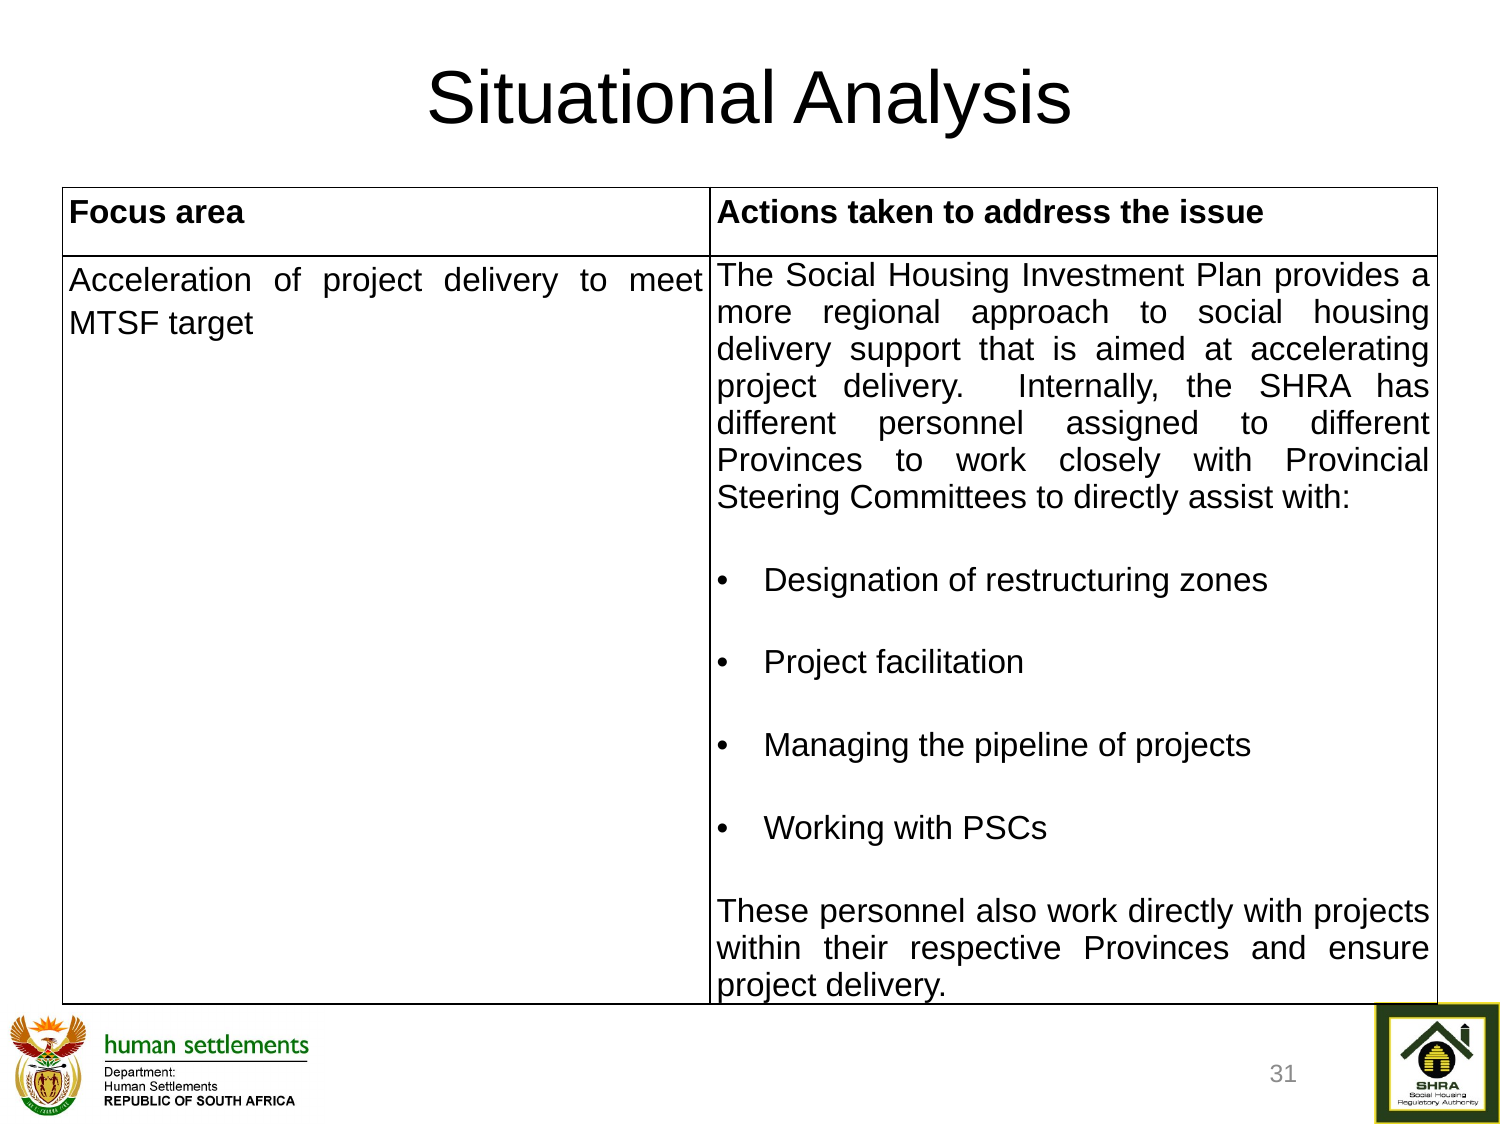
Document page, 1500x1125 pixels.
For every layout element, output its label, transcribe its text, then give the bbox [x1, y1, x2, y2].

title Situational Analysis [0, 0, 1500, 188]
table_cell The Social Housing Investment Plan provides a more regional approach to social housing delivery support that is aimed at accelerating project delivery. Internally, the SHRA has different personnel assigned to different Provinces to work closely with Provincial Steering Committees to directly assist with: Designation of restructuring zones Project facilitation Managing the pipeline of projects Working with PSCs These personnel also work directly with projects within their respective Provinces and ensure project delivery. [711, 257, 1437, 1003]
picture [0, 1004, 325, 1124]
table_header Focus area [63, 188, 709, 255]
picture [1374, 1002, 1500, 1124]
table_cell Acceleration of project delivery to meet MTSF target [63, 257, 709, 1003]
table_header Actions taken to address the issue [711, 188, 1437, 255]
slide_number 31 [1237, 1042, 1313, 1103]
